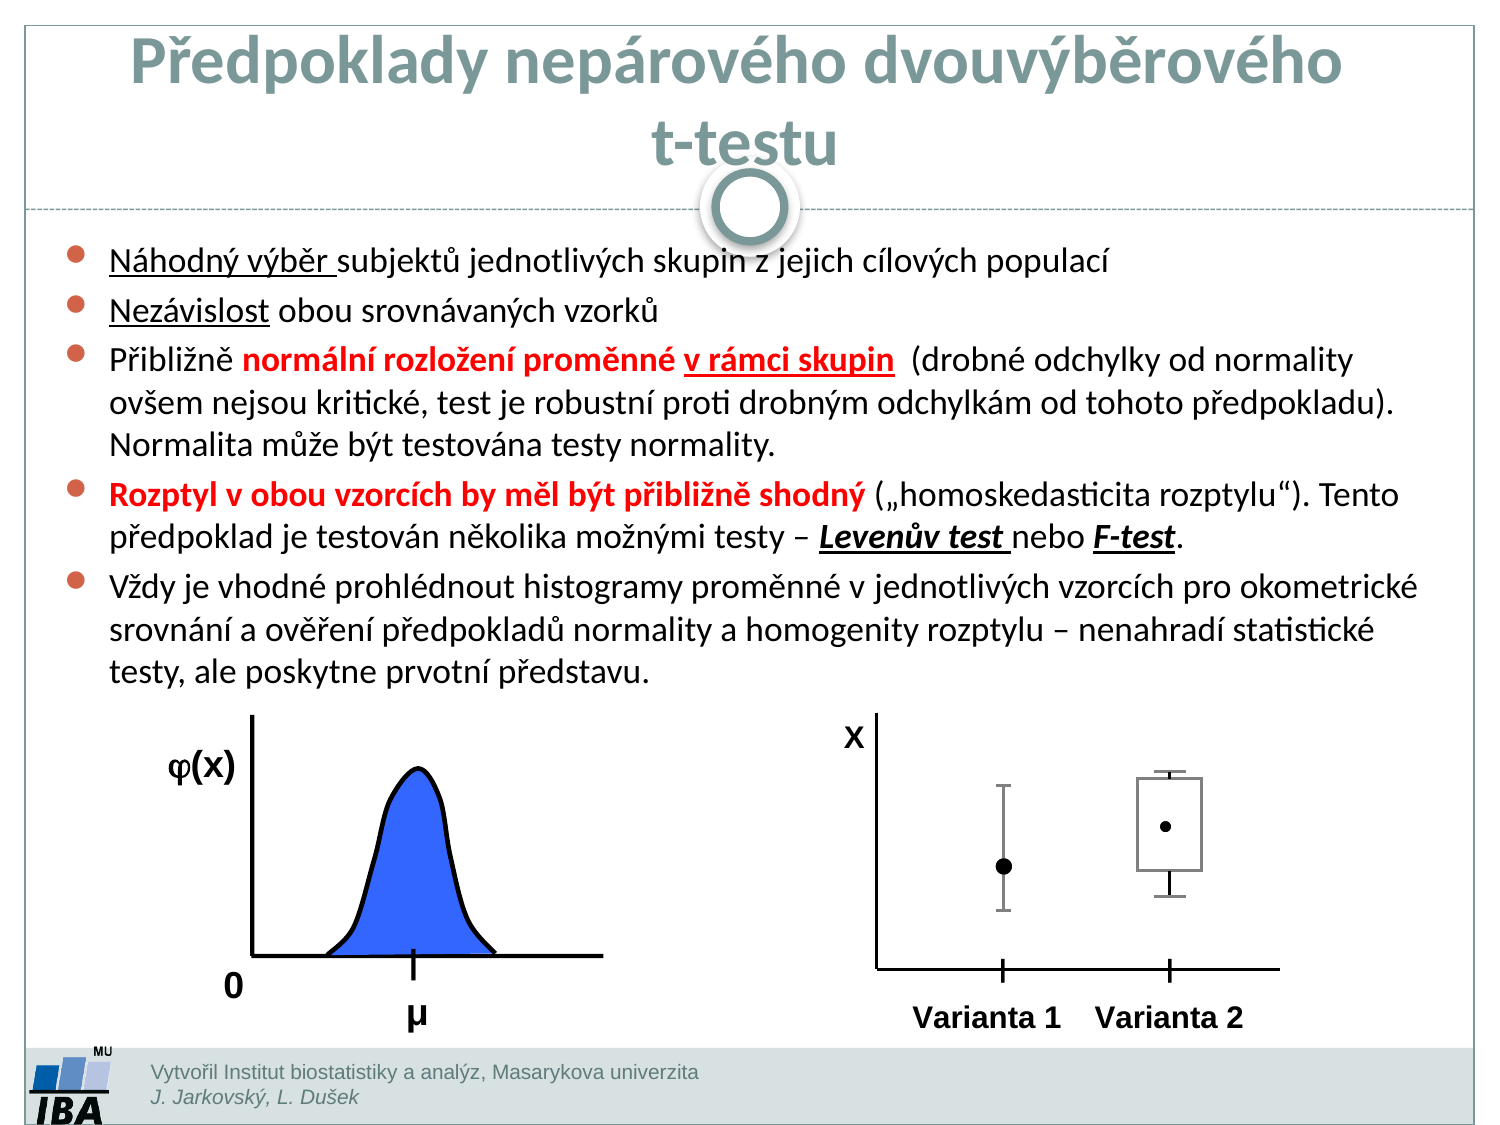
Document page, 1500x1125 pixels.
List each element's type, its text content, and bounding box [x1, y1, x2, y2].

picture [773, 710, 1330, 1043]
list Náhodný výběr subjektů jednotlivých skupin z jejich cílových populací Nezávislost obou srovnávaných vzorků Přibližně normální rozložení proměnné v rámci skupin (drobné odchylky od normality ovšem nejsou kritické, test je robustní proti drobným odchylkám od tohoto předpokladu). Normalita může být testována testy normality. Rozptyl v obou vzorcích by měl být přibližně shodný („homoskedasticita rozptylu“). Tento předpoklad je testován několika možnými testy – Levenův test nebo F-test. Vždy je vhodné prohlédnout histogramy proměnné v jednotlivých vzorcích pro okometrické srovnání a ověření předpokladů normality a homogenity rozptylu – nenahradí statistické testy, ale poskytne prvotní představu. [49, 229, 1450, 985]
title Předpoklady nepárového dvouvýběrového t-testu [20, 62, 1471, 188]
footer Vytvořil Institut biostatistiky a analýz, Masarykova univerzita J. Jarkovský, L. Dušek [135, 1051, 724, 1112]
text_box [152, 714, 604, 1042]
picture [29, 1046, 112, 1125]
